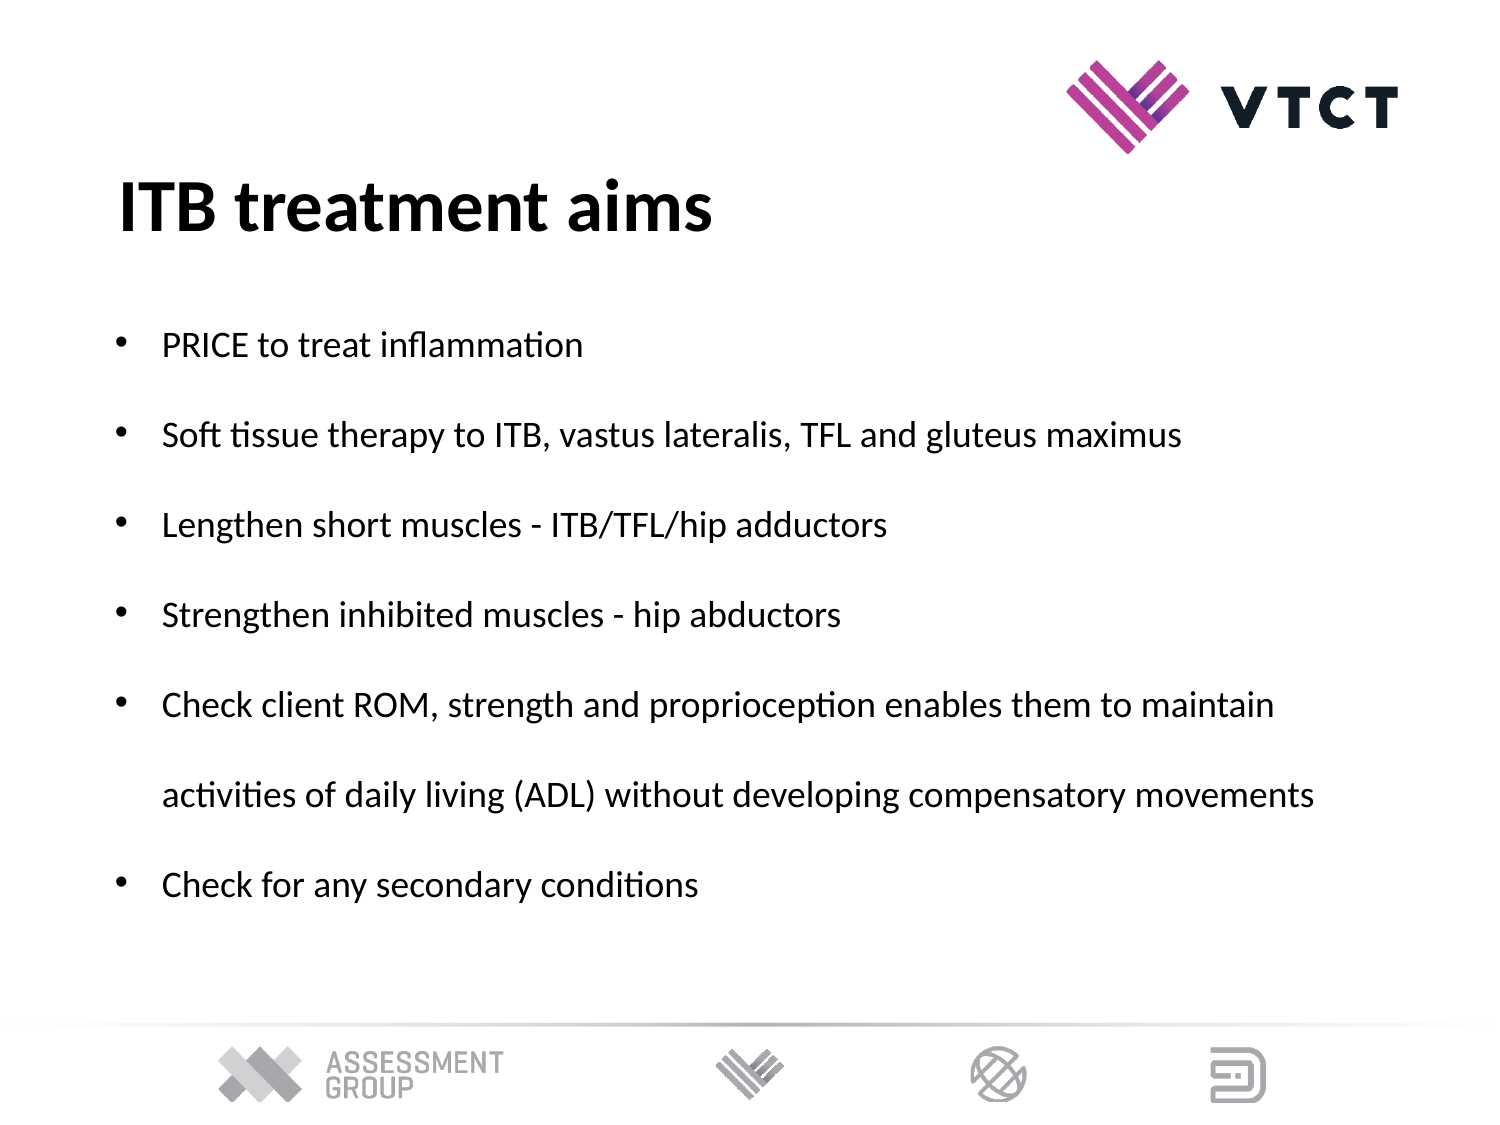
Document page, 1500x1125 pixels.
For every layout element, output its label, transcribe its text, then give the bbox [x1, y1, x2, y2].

picture [1063, 59, 1400, 157]
text_box PRICE to treat inflammation Soft tissue therapy to ITB, vastus lateralis, TFL and gluteus maximus Lengthen short muscles - ITB/TFL/hip adductors Strengthen inhibited muscles - hip abductors Check client ROM, strength and proprioception enables them to maintain activities of daily living (ADL) without developing compensatory movements Check for any secondary conditions [100, 267, 1424, 972]
text_box ITB treatment aims [103, 148, 729, 254]
picture [714, 1046, 786, 1102]
picture [0, 1022, 1499, 1027]
